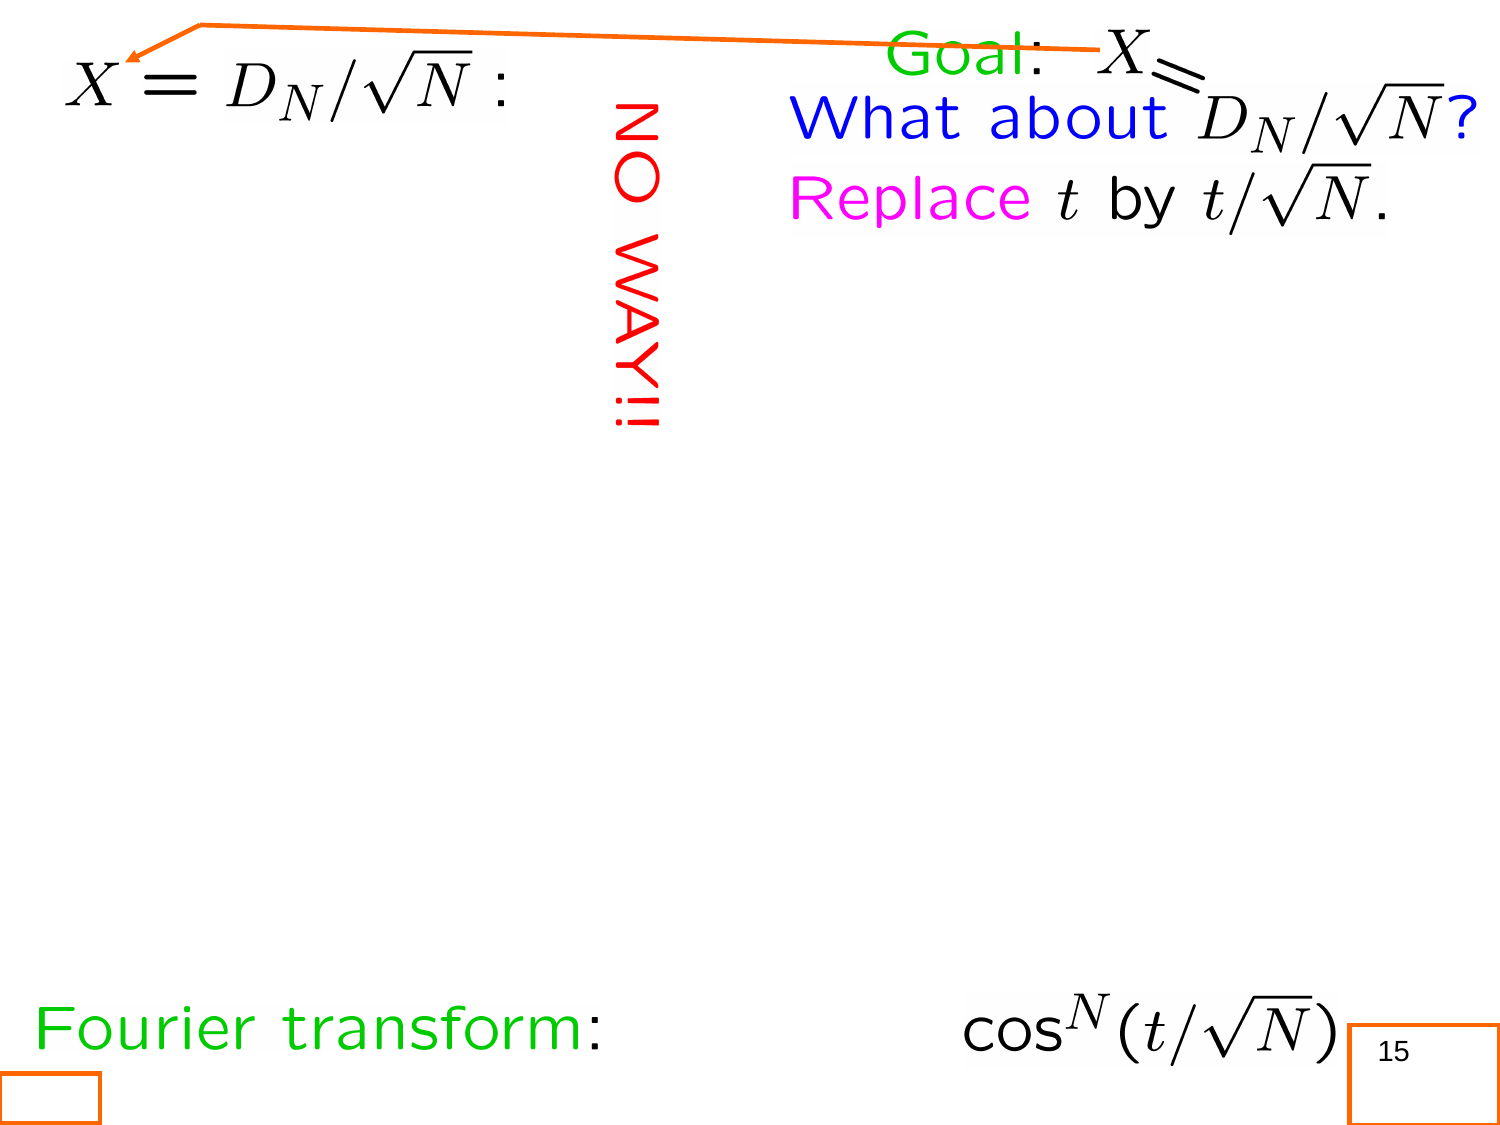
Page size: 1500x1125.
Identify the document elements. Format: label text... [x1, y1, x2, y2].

text_box [126, 24, 201, 61]
picture [787, 29, 1479, 157]
text_box [0, 1073, 100, 1124]
picture [37, 1002, 599, 1050]
picture [612, 102, 663, 428]
picture [963, 990, 1338, 1069]
picture [224, 49, 508, 125]
text_box [1349, 1025, 1500, 1125]
slide_number 15 [1074, 1024, 1425, 1103]
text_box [62, 62, 199, 107]
picture [887, 28, 1040, 79]
picture [791, 162, 1387, 238]
